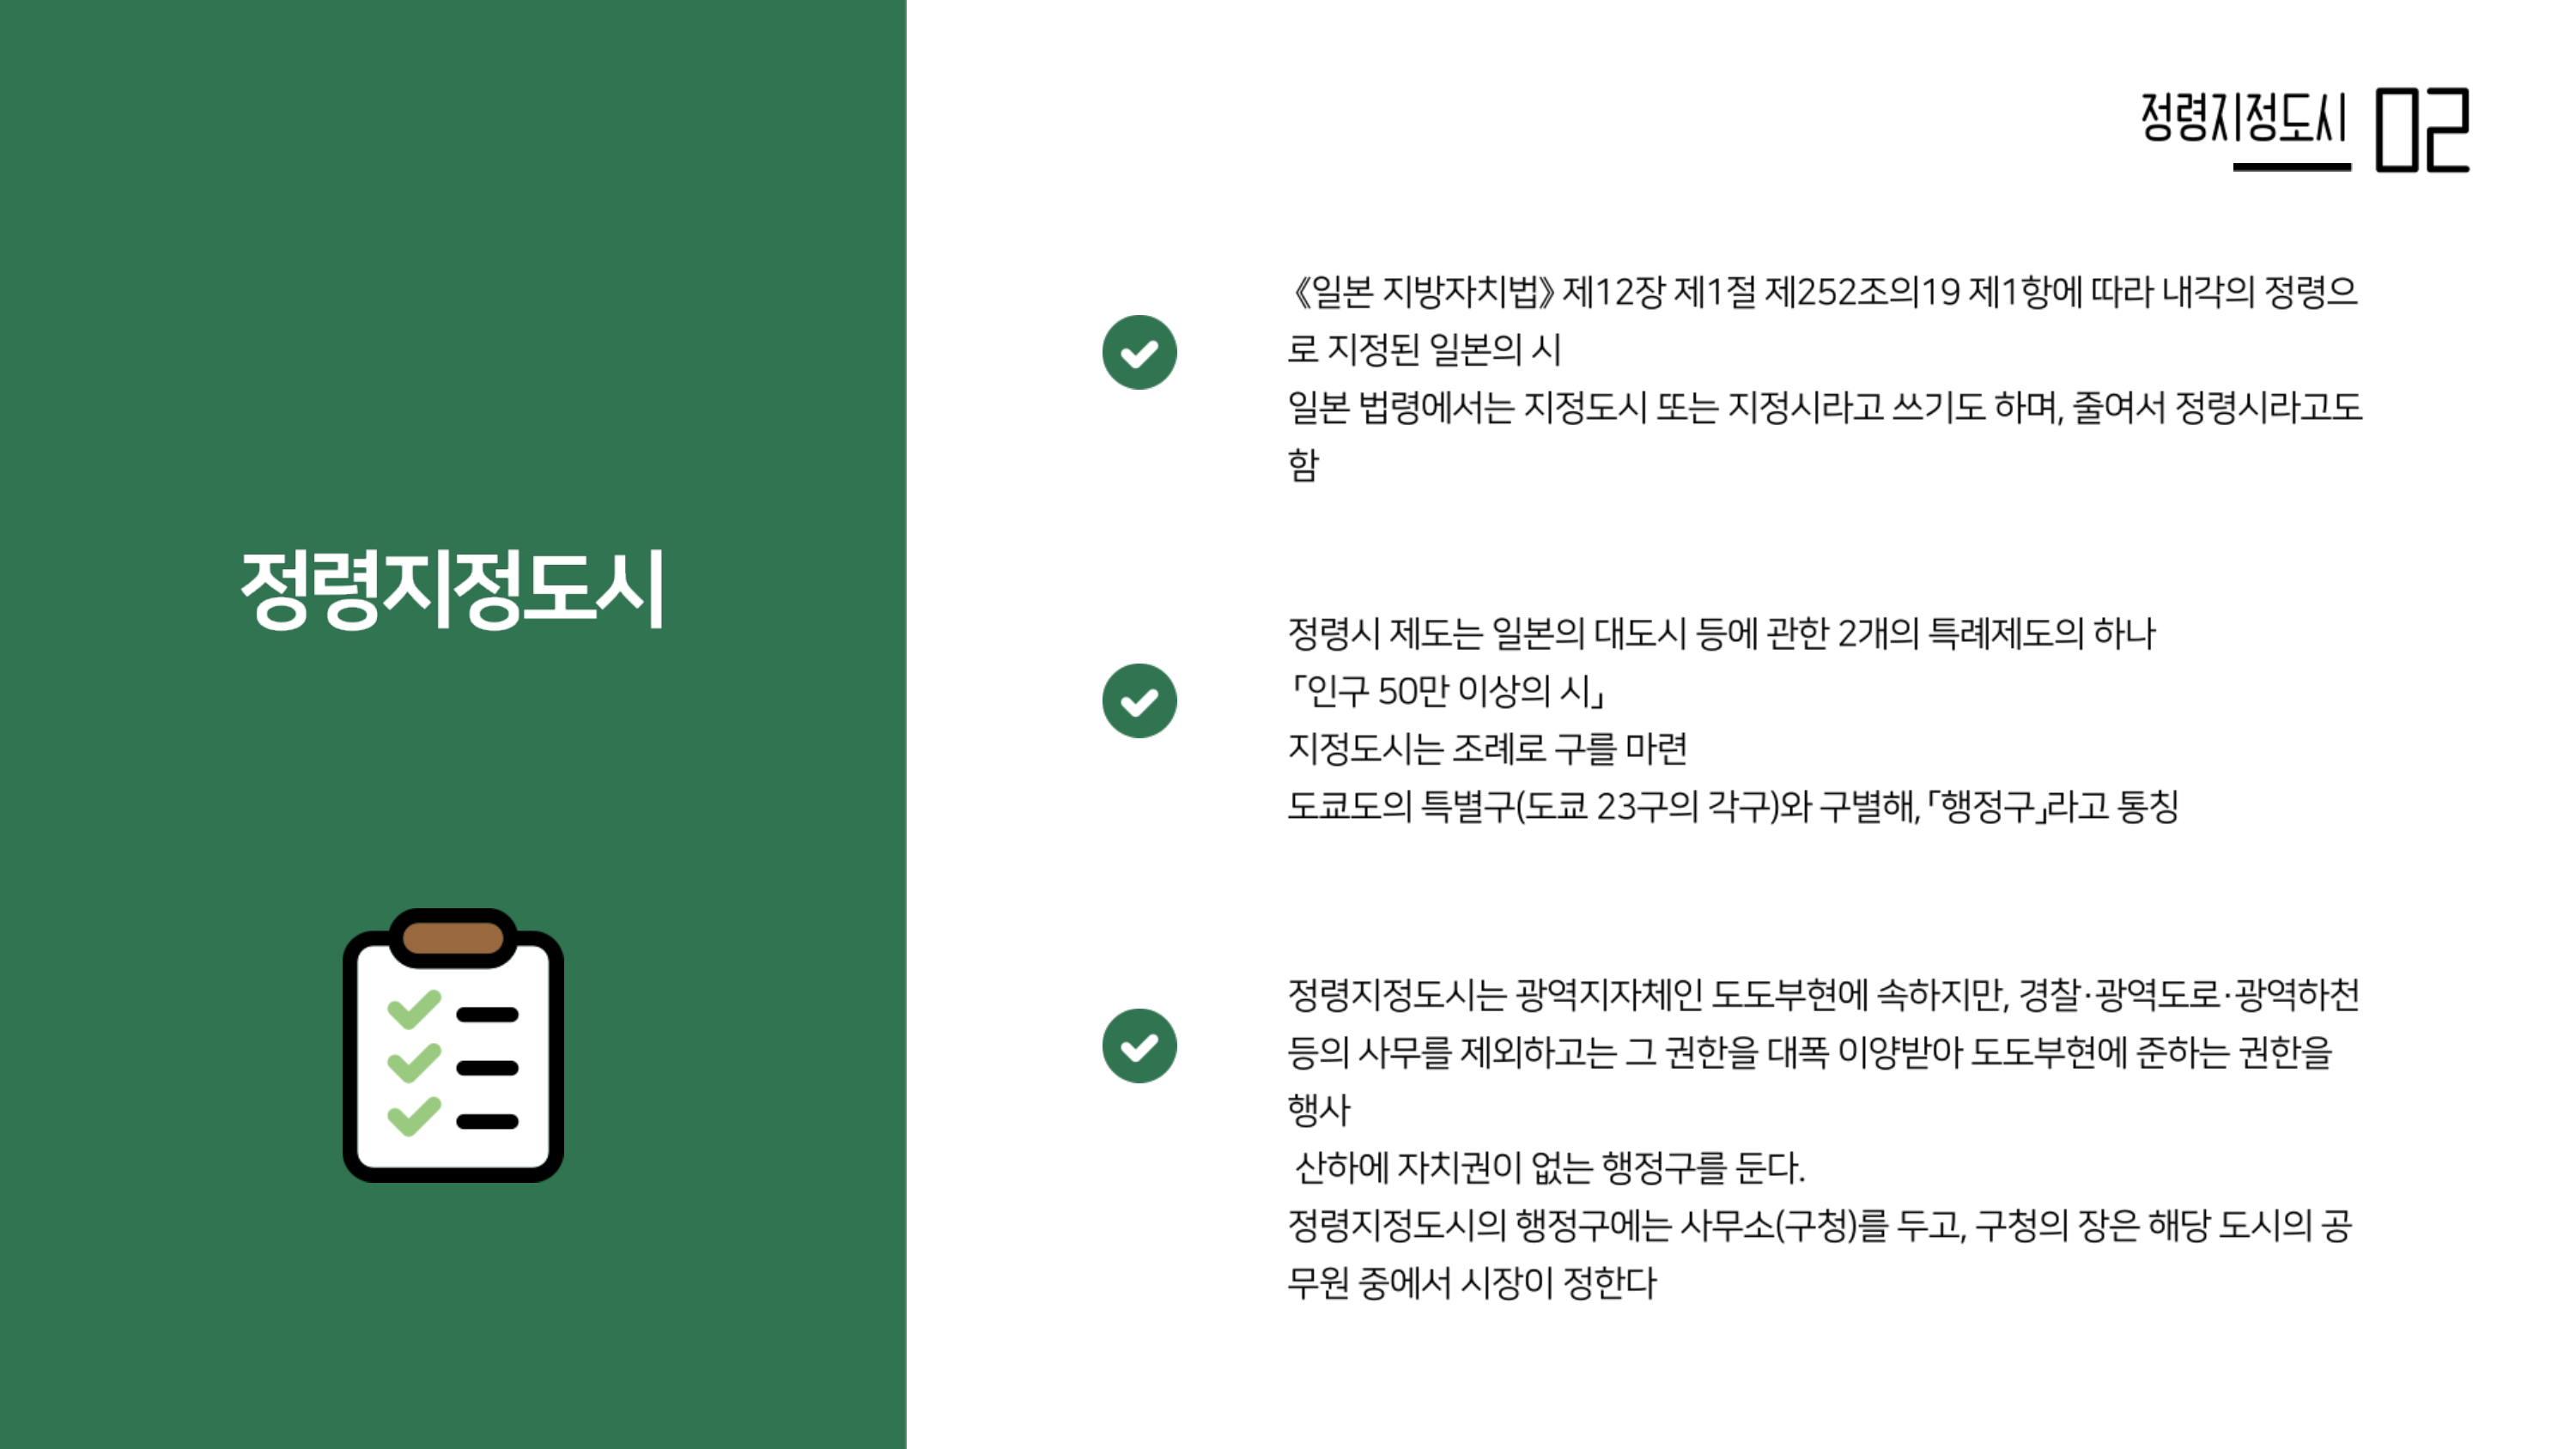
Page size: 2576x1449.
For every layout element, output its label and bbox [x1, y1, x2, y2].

text_box [1103, 314, 1177, 390]
picture [104, 518, 700, 670]
text_box [2233, 163, 2353, 172]
picture [1931, 29, 2520, 223]
picture [1282, 966, 2378, 1319]
text_box [1103, 664, 1177, 739]
text_box [1103, 1009, 1177, 1083]
picture [1282, 263, 2380, 500]
text_box [0, 0, 907, 1449]
picture [1282, 604, 2194, 842]
text_box [343, 907, 564, 1183]
